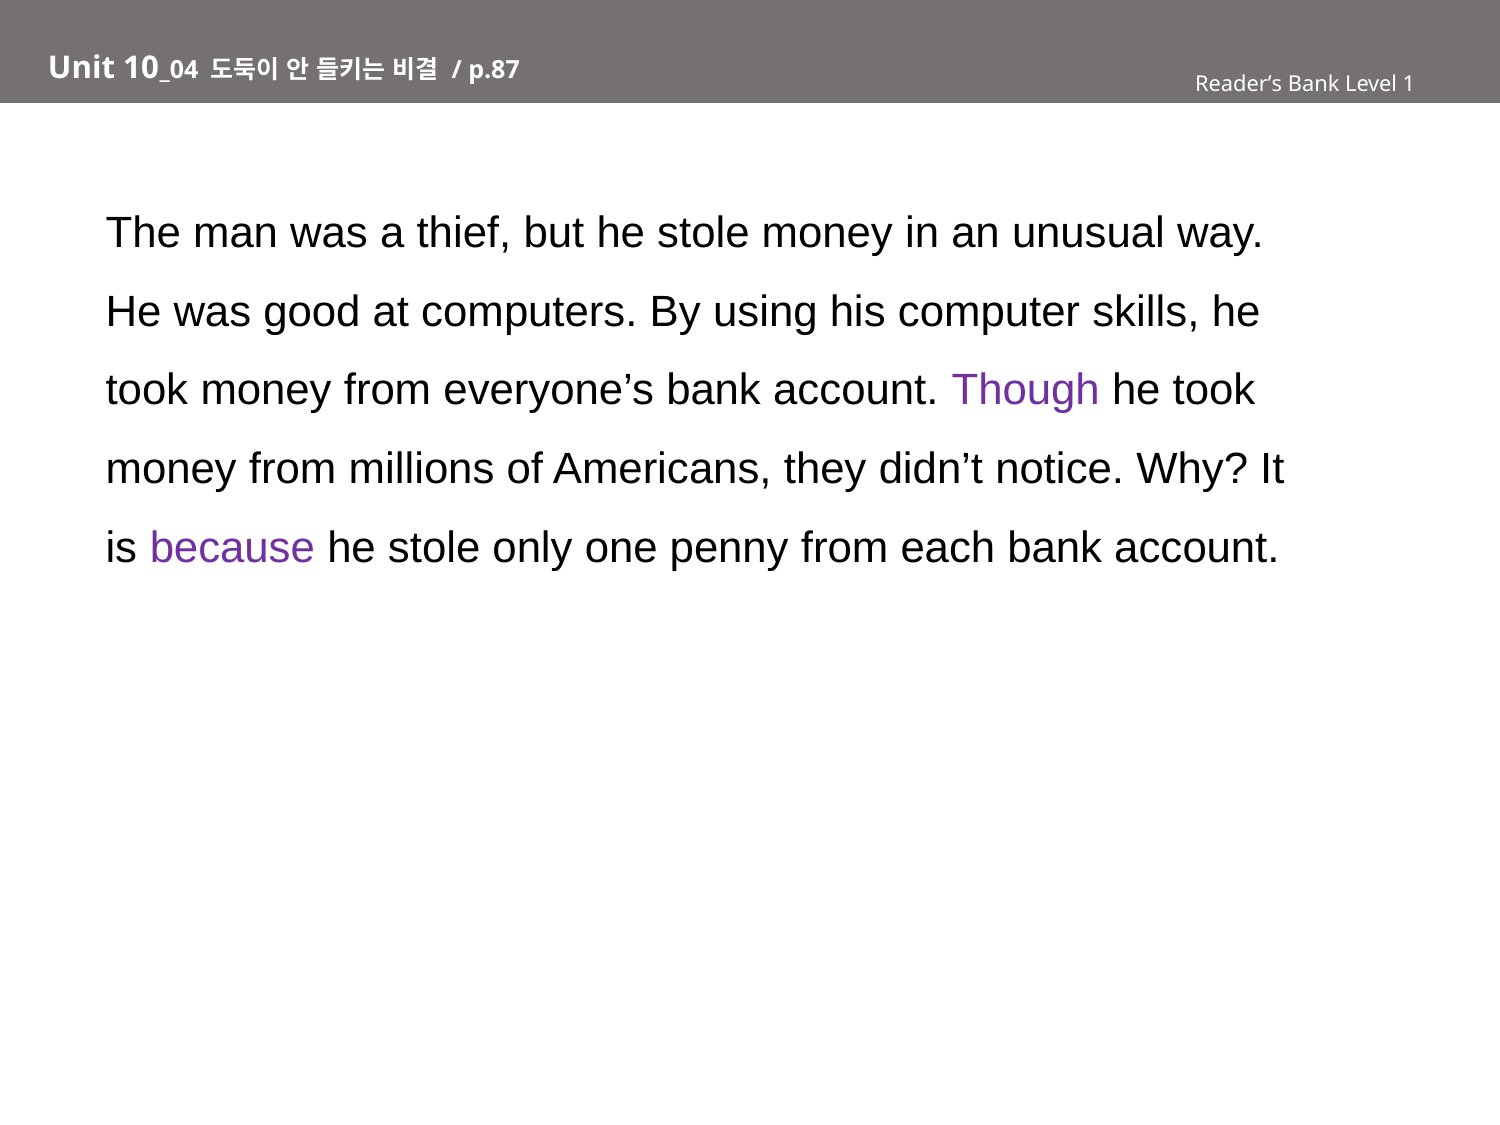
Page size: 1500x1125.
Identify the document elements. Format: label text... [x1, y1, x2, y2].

title Unit 10_04 도둑이 안 들키는 비결 / p.87 [0, 0, 1500, 103]
text_box The man was a thief, but he stole money in an unusual way. He was good at computers. By using his computer skills, he took money from everyone’s bank account. Though he took money from millions of Americans, they didn’t notice. Why? It is because he stole only one penny from each bank account. [90, 170, 1408, 579]
text_box Reader’s Bank Level 1 [1183, 67, 1474, 107]
